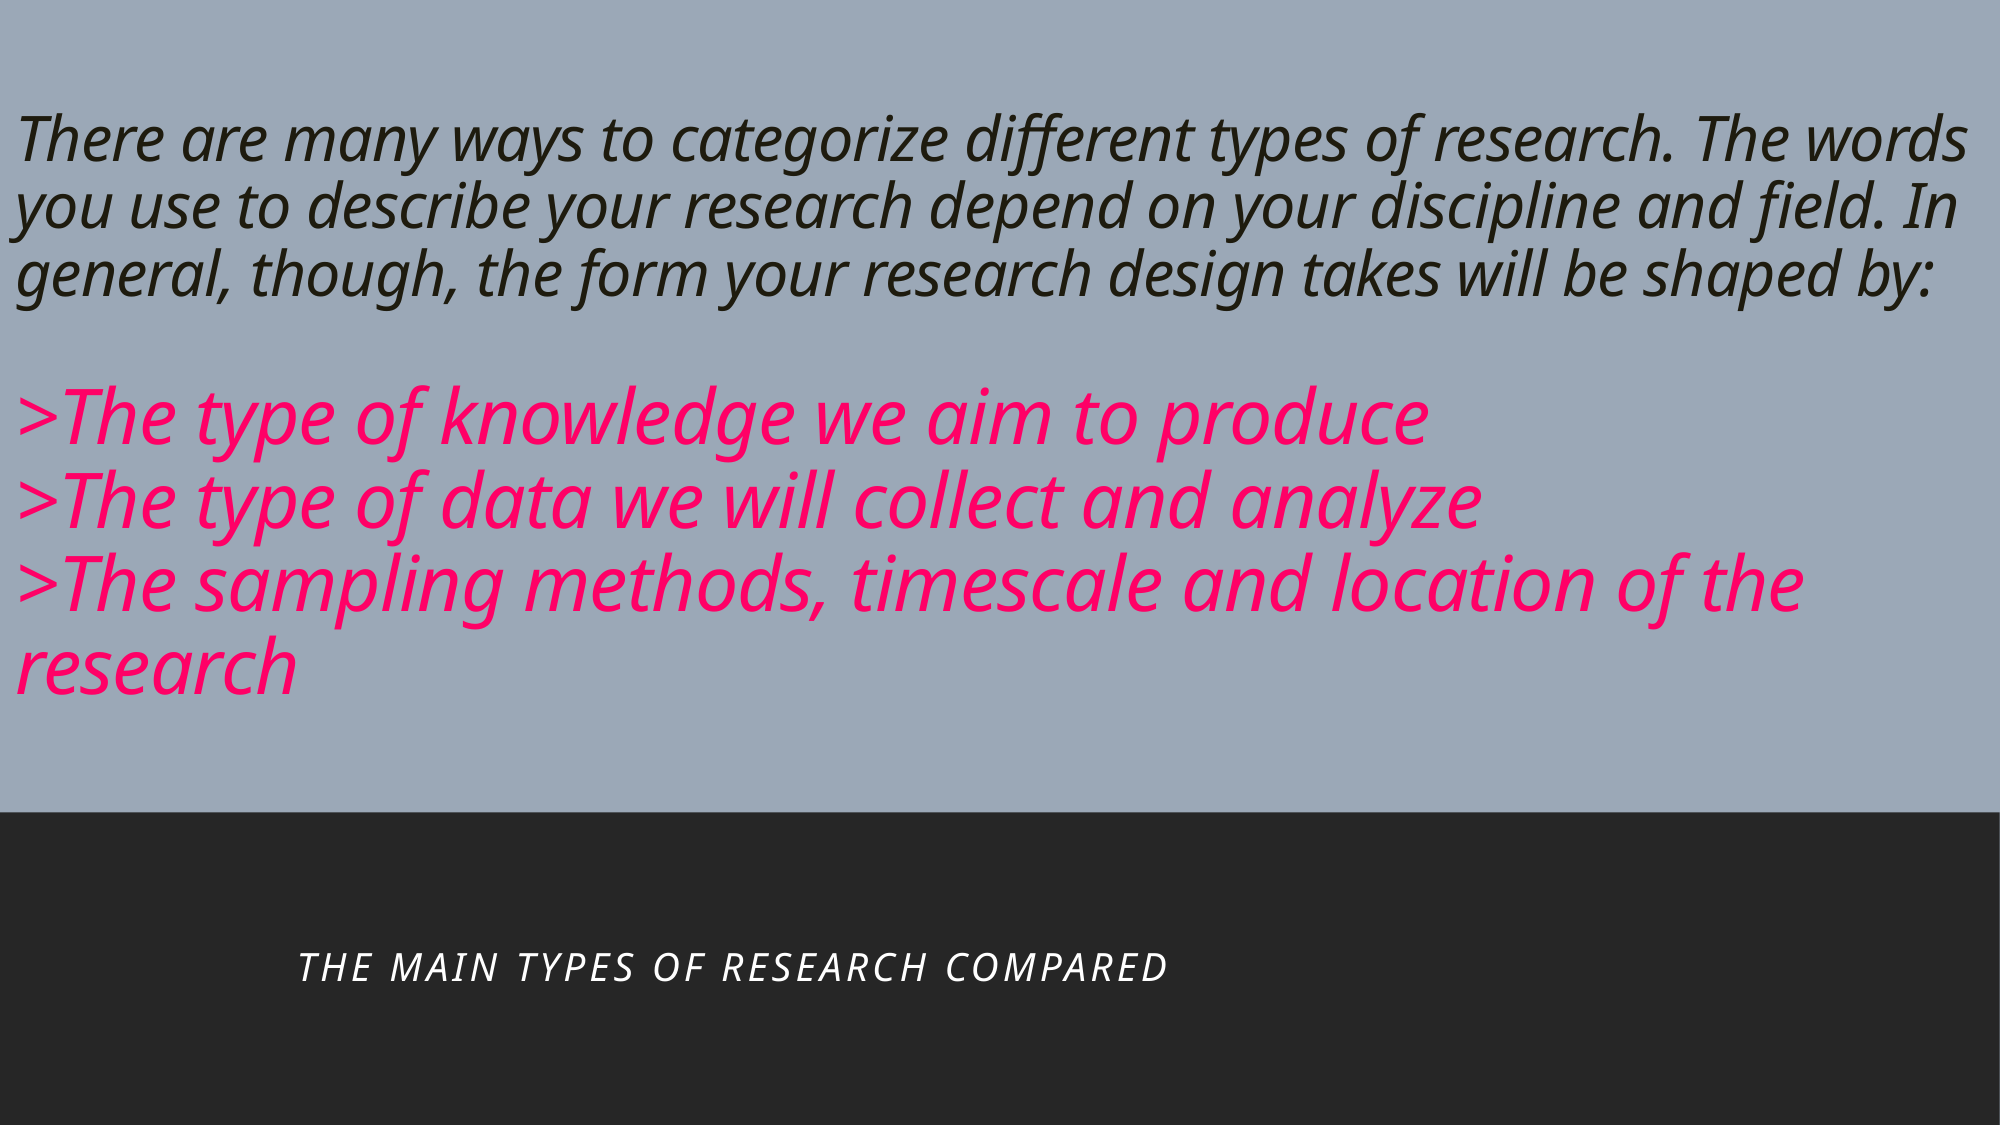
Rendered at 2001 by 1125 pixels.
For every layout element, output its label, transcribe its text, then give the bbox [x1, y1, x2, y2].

text_box [0, 811, 2000, 1125]
title There are many ways to categorize different types of research. The words you use to describe your research depend on your discipline and field. In general, though, the form your research design takes will be shaped by: >The type of knowledge we aim to produce >The type of data we will collect and analyze >The sampling methods, timescale and location of the research [0, 0, 2000, 811]
subtitle The main types of research compared [180, 930, 1831, 1045]
